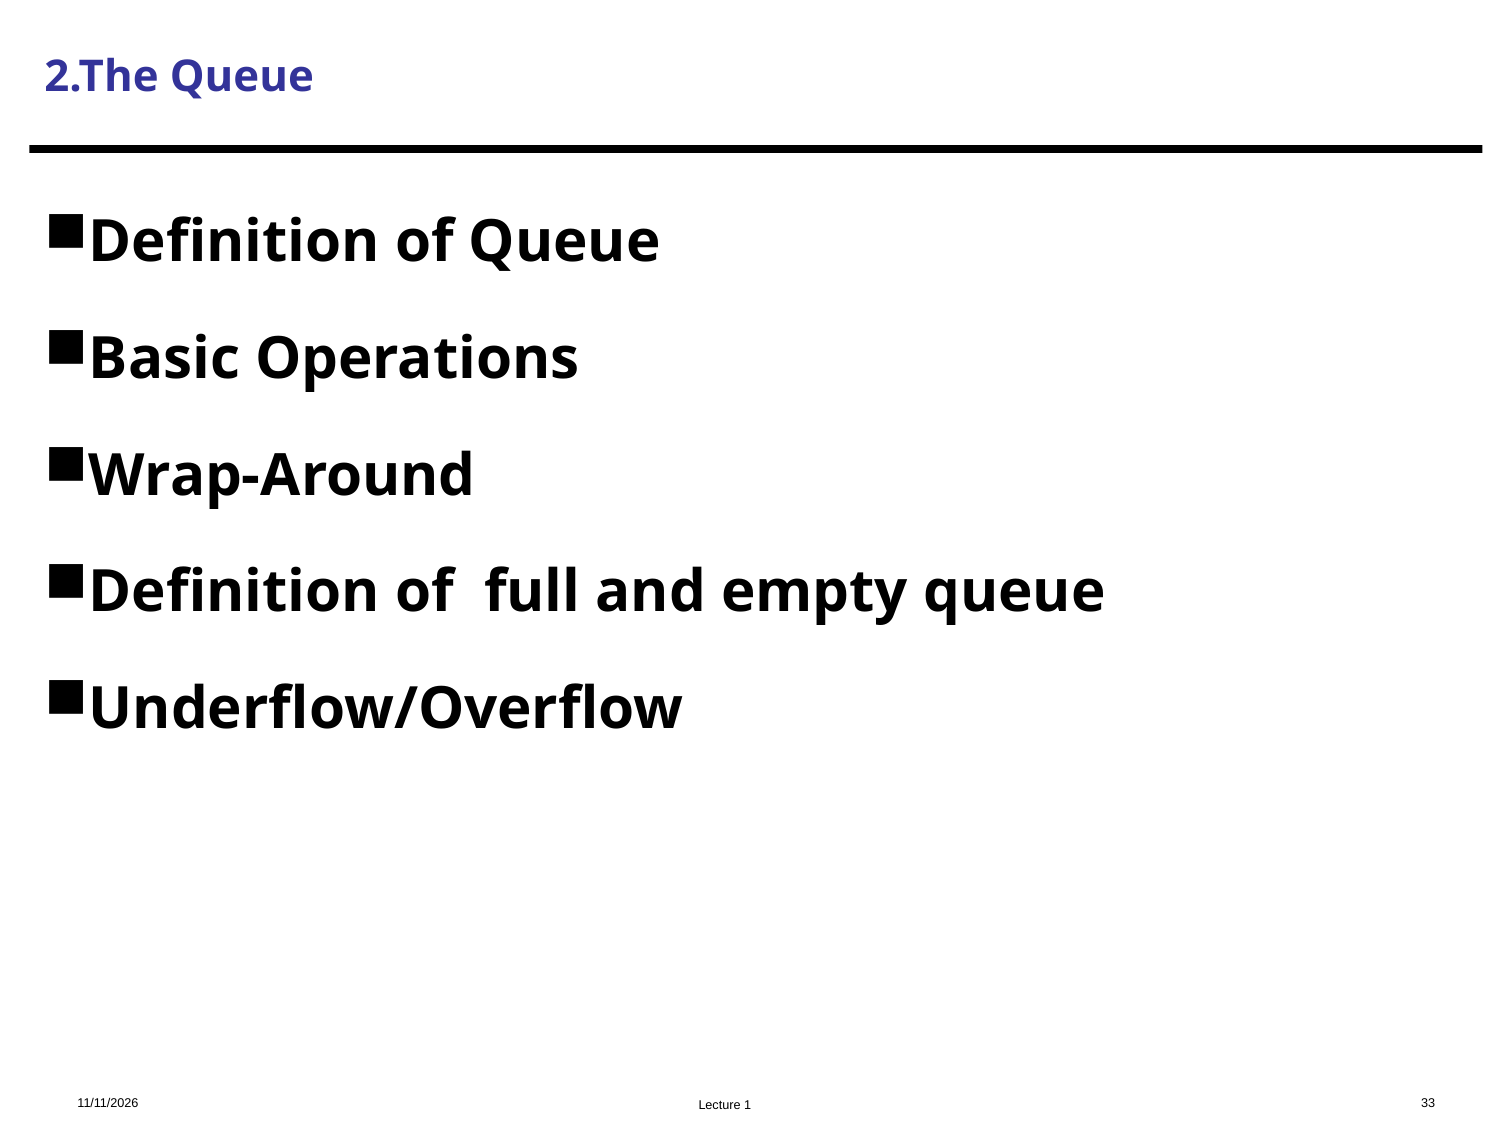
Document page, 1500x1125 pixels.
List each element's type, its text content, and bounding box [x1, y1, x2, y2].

footer Lecture 1 [462, 1074, 988, 1113]
list Definition of Queue Basic Operations Wrap-Around Definition of full and empty queue Underflow/Overflow [29, 160, 1480, 1061]
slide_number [62, 1072, 438, 1113]
title 2.The Queue [29, 11, 1480, 138]
slide_number 33 [999, 1072, 1451, 1113]
